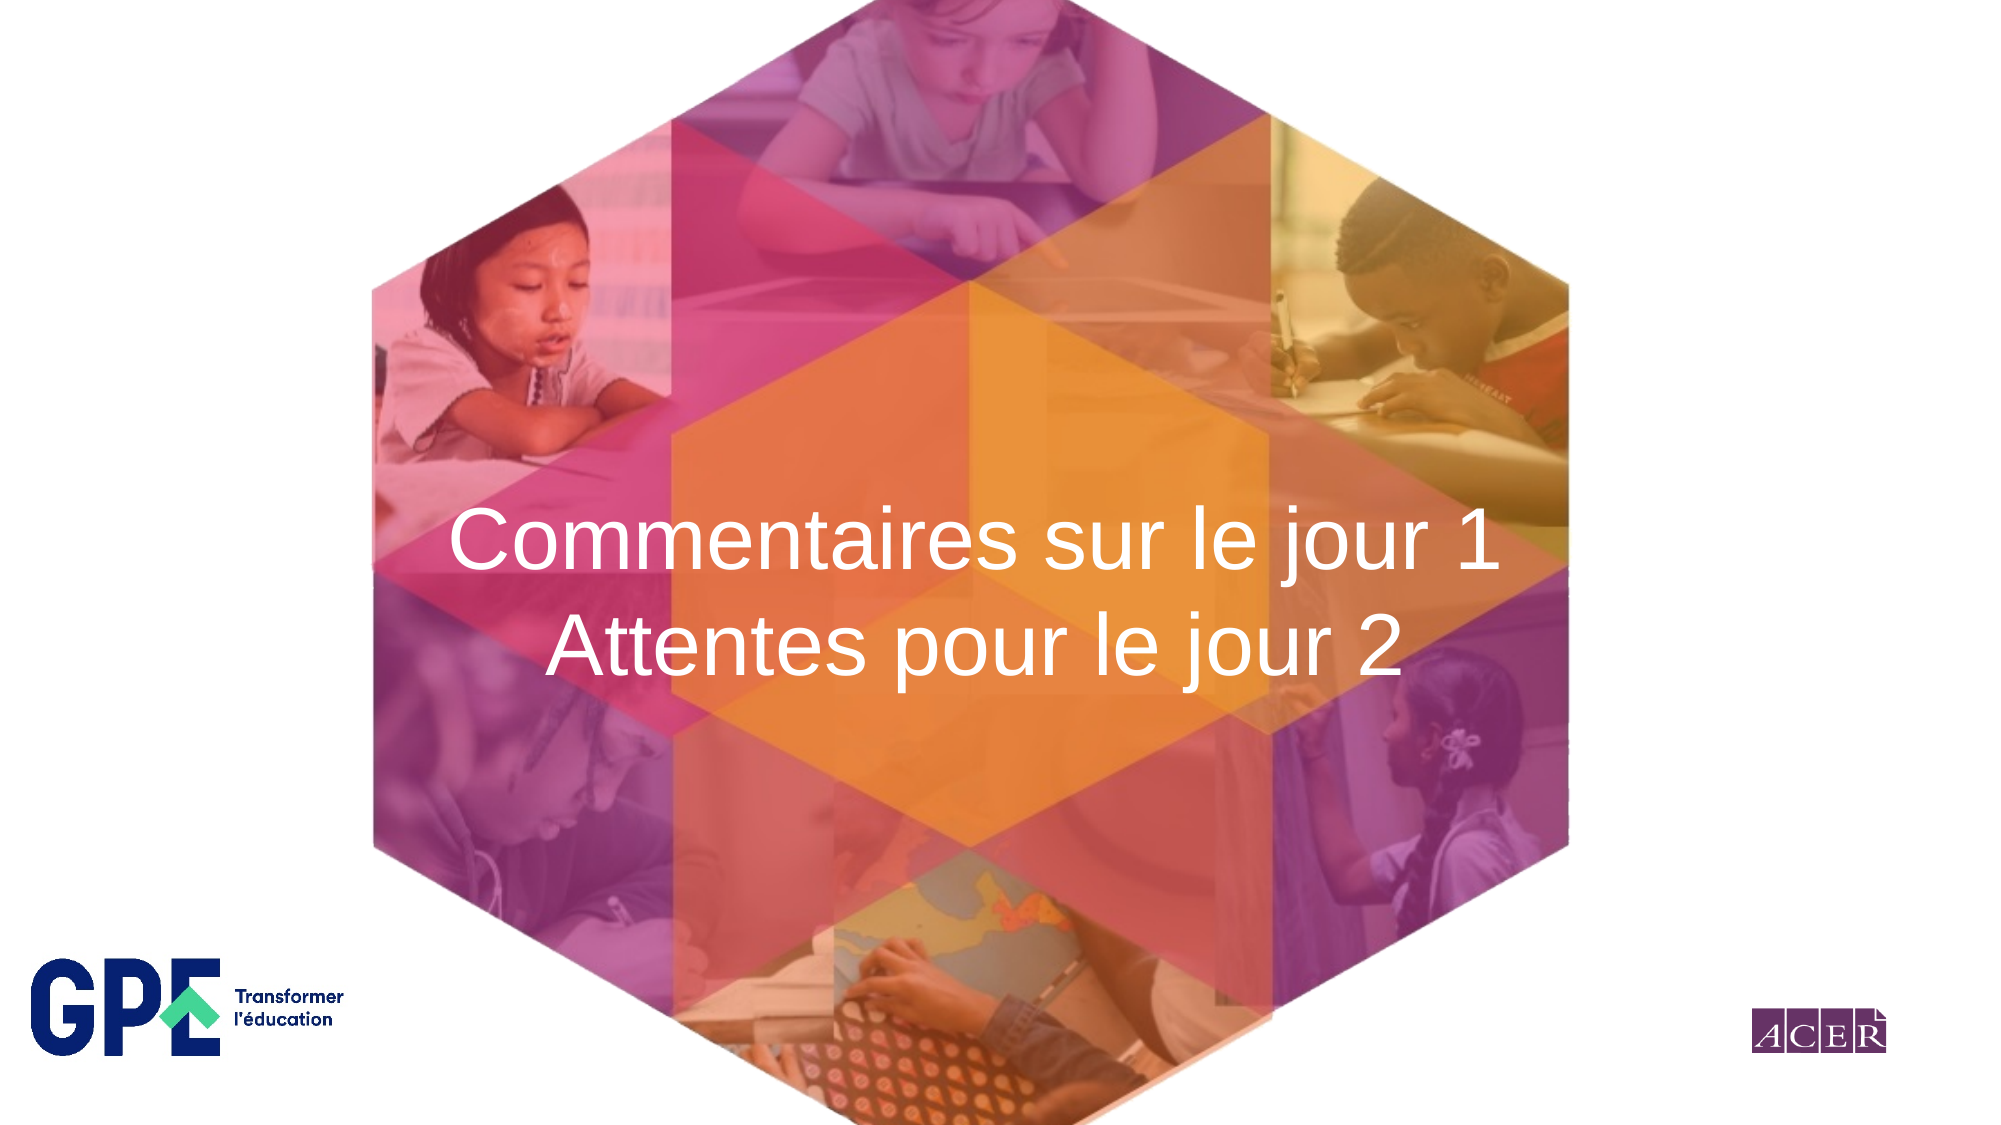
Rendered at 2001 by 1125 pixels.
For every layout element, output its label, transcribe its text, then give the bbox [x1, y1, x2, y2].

picture [12, 0, 1618, 1125]
picture [1752, 1008, 1887, 1053]
title Commentaires sur le jour 1 Attentes pour le jour 2 [367, 400, 1586, 700]
